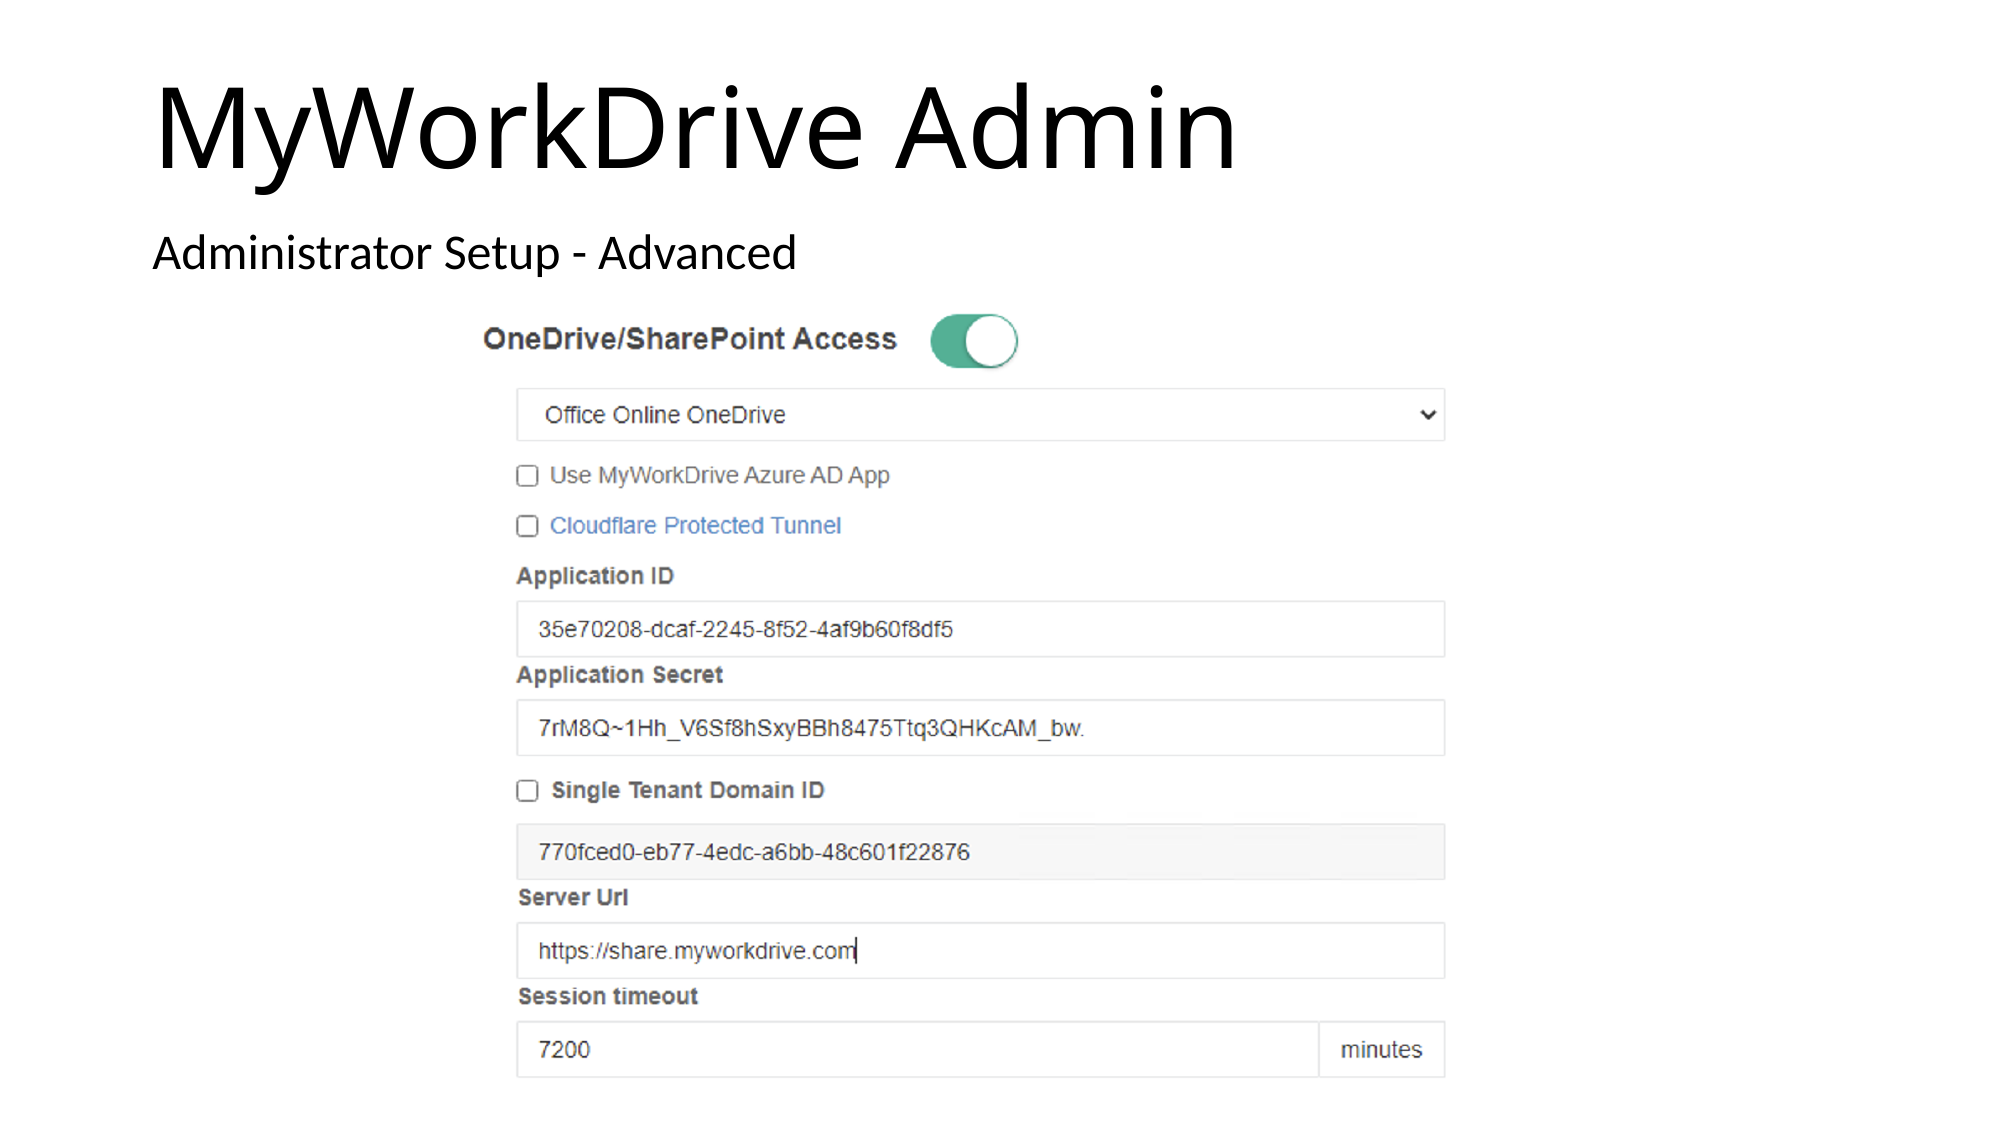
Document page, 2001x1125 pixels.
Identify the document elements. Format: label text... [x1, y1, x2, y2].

picture [447, 306, 1492, 1092]
subtitle Administrator Setup - Advanced [137, 219, 1863, 289]
title MyWorkDrive Admin [137, 47, 1863, 201]
